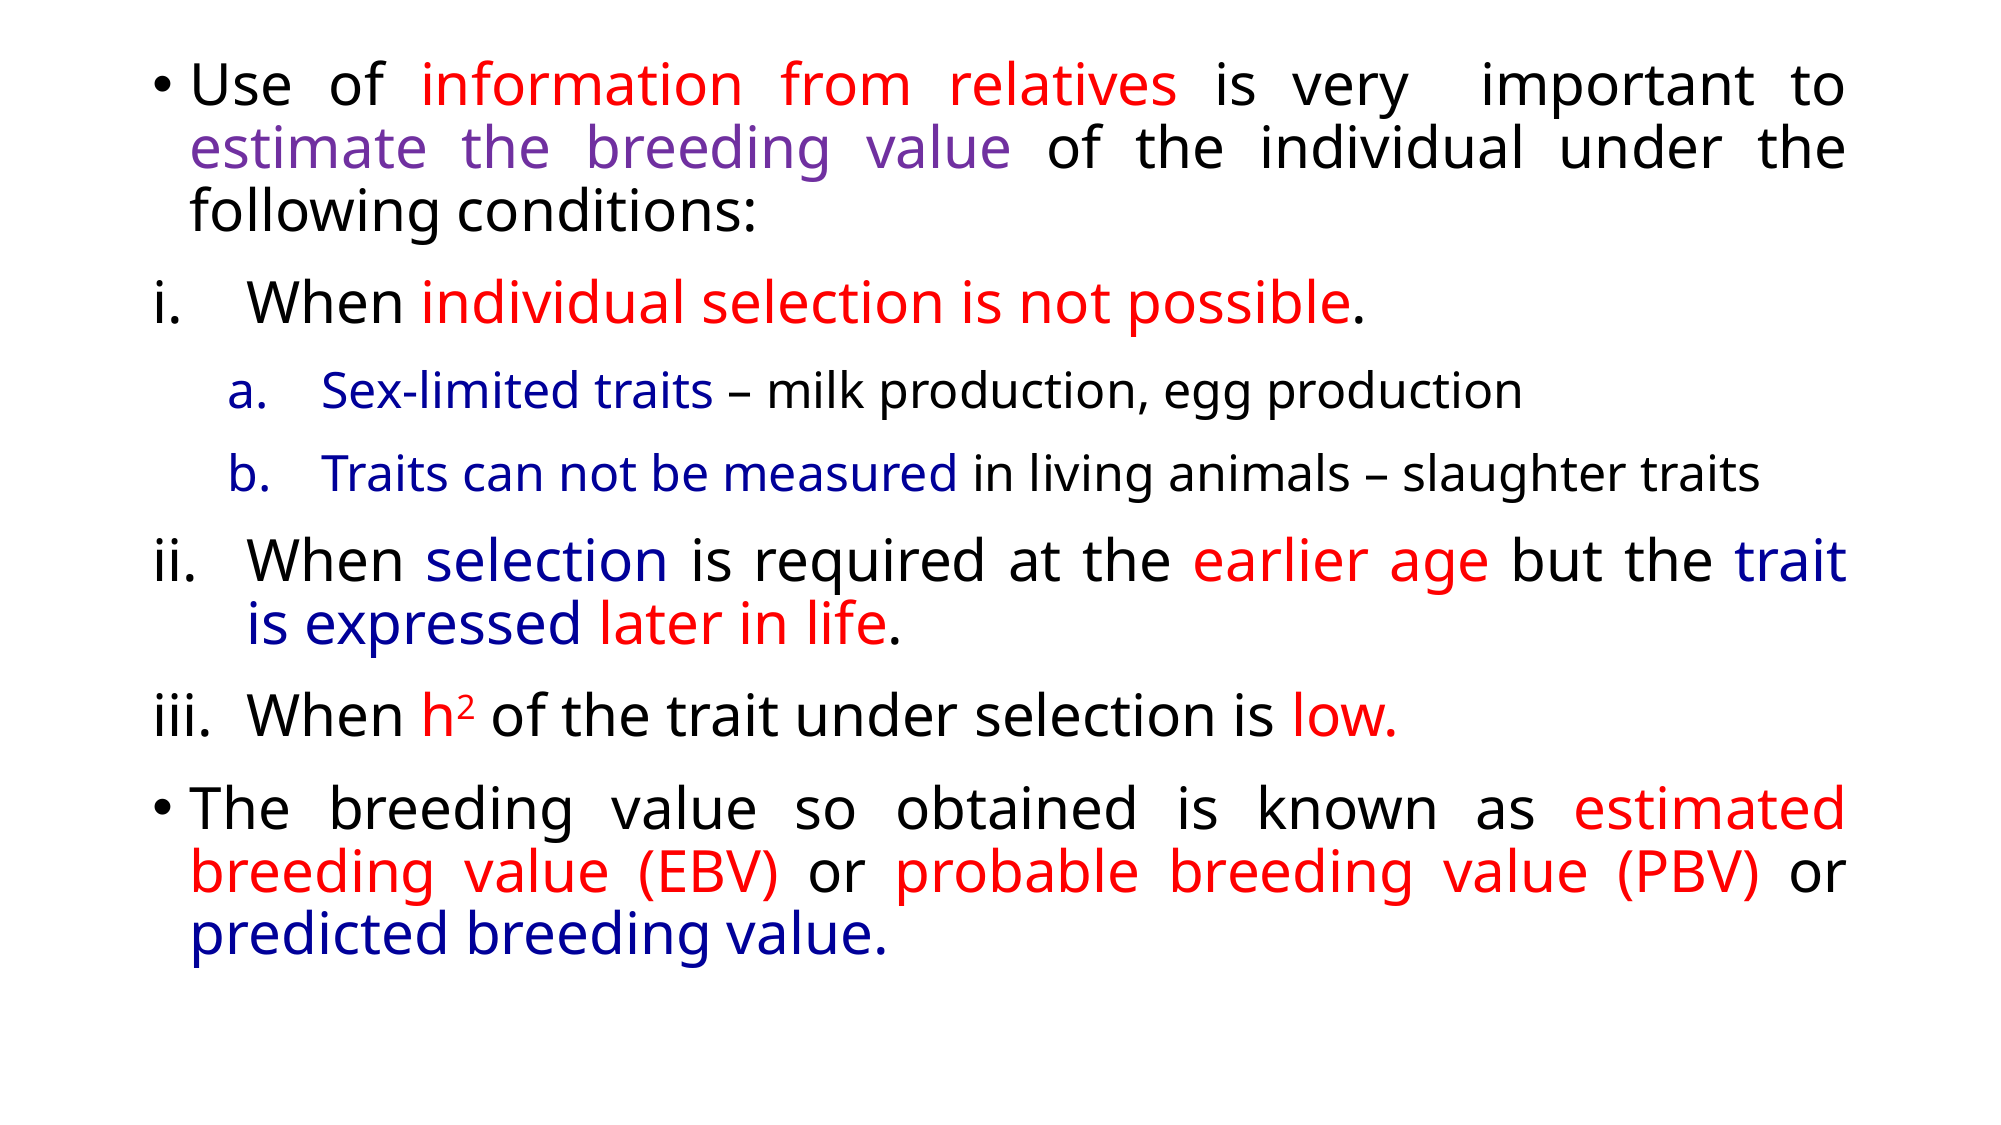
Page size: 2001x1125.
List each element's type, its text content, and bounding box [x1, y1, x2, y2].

list Use of information from relatives is very important to estimate the breeding value of the individual under the following conditions: When individual selection is not possible. Sex-limited traits – milk production, egg production Traits can not be measured in living animals – slaughter traits When selection is required at the earlier age but the trait is expressed later in life. When h2 of the trait under selection is low. The breeding value so obtained is known as estimated breeding value (EBV) or probable breeding value (PBV) or predicted breeding value. [137, 47, 1863, 1014]
